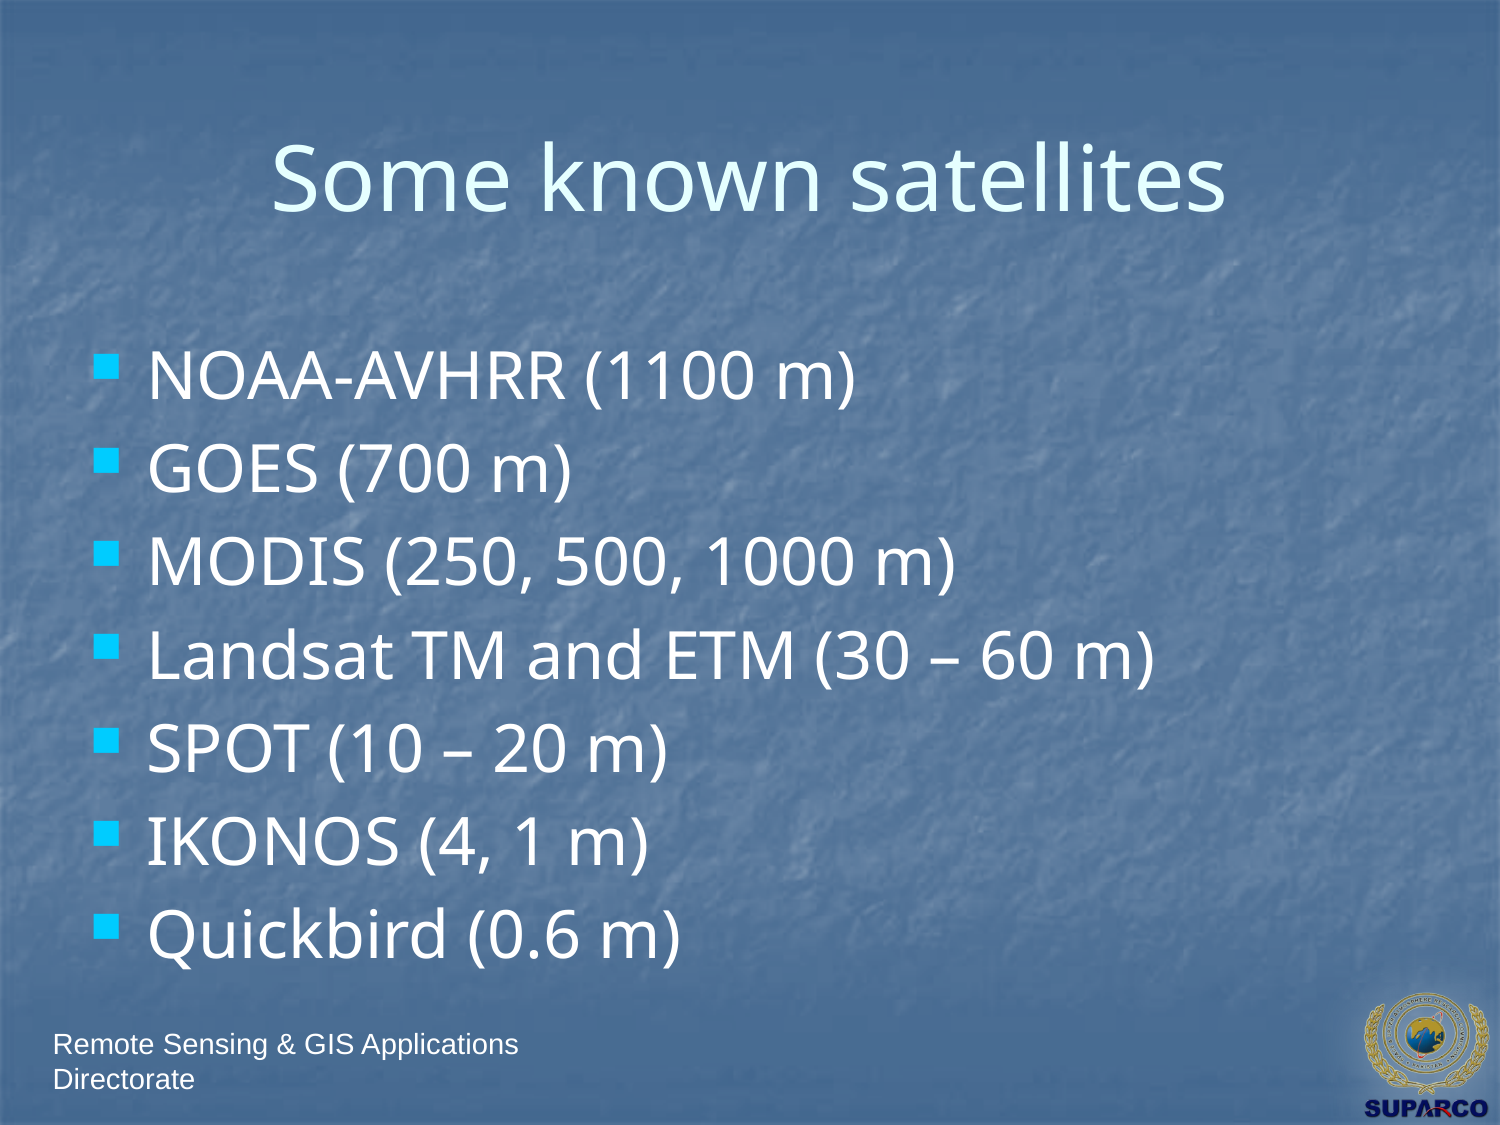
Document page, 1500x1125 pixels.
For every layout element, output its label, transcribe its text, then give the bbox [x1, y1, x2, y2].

picture [1351, 987, 1500, 1125]
title Some known satellites [74, 62, 1426, 288]
list NOAA-AVHRR (1100 m) GOES (700 m) MODIS (250, 500, 1000 m) Landsat TM and ETM (30 – 60 m) SPOT (10 – 20 m) IKONOS (4, 1 m) Quickbird (0.6 m) [74, 324, 1426, 1001]
footer Remote Sensing & GIS Applications Directorate [37, 1024, 601, 1104]
